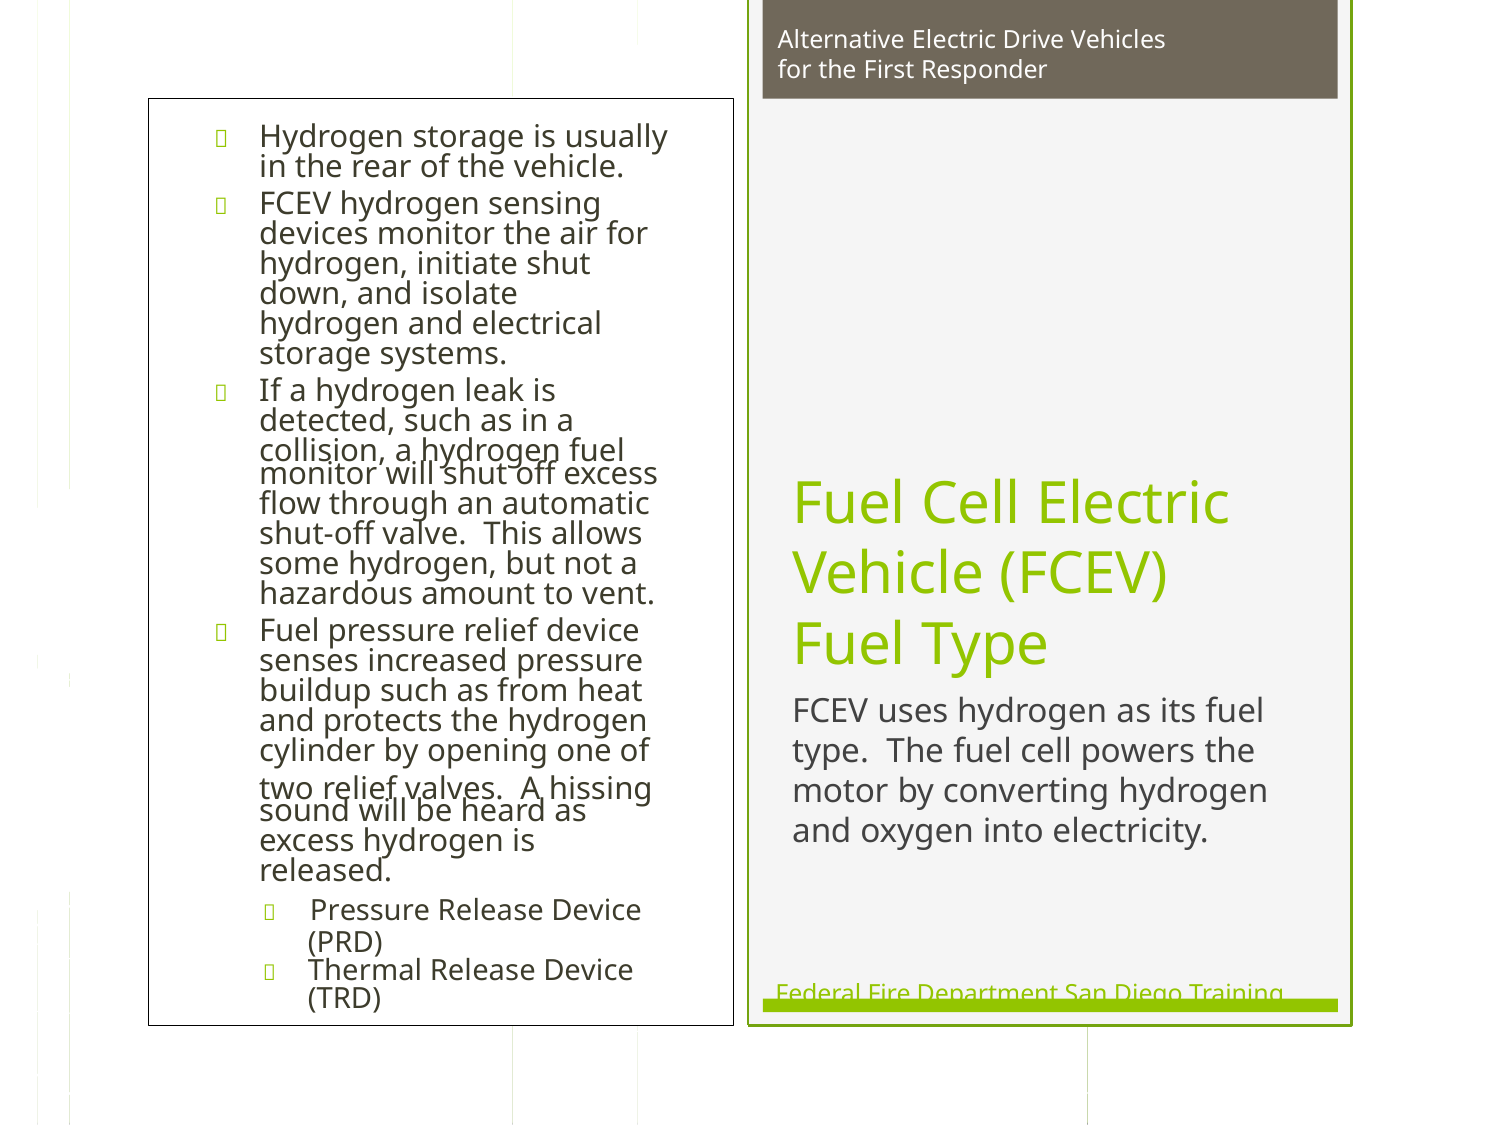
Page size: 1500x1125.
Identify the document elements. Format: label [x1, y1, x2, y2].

footer [773, 977, 1323, 1007]
text_box [0, 0, 1500, 1125]
